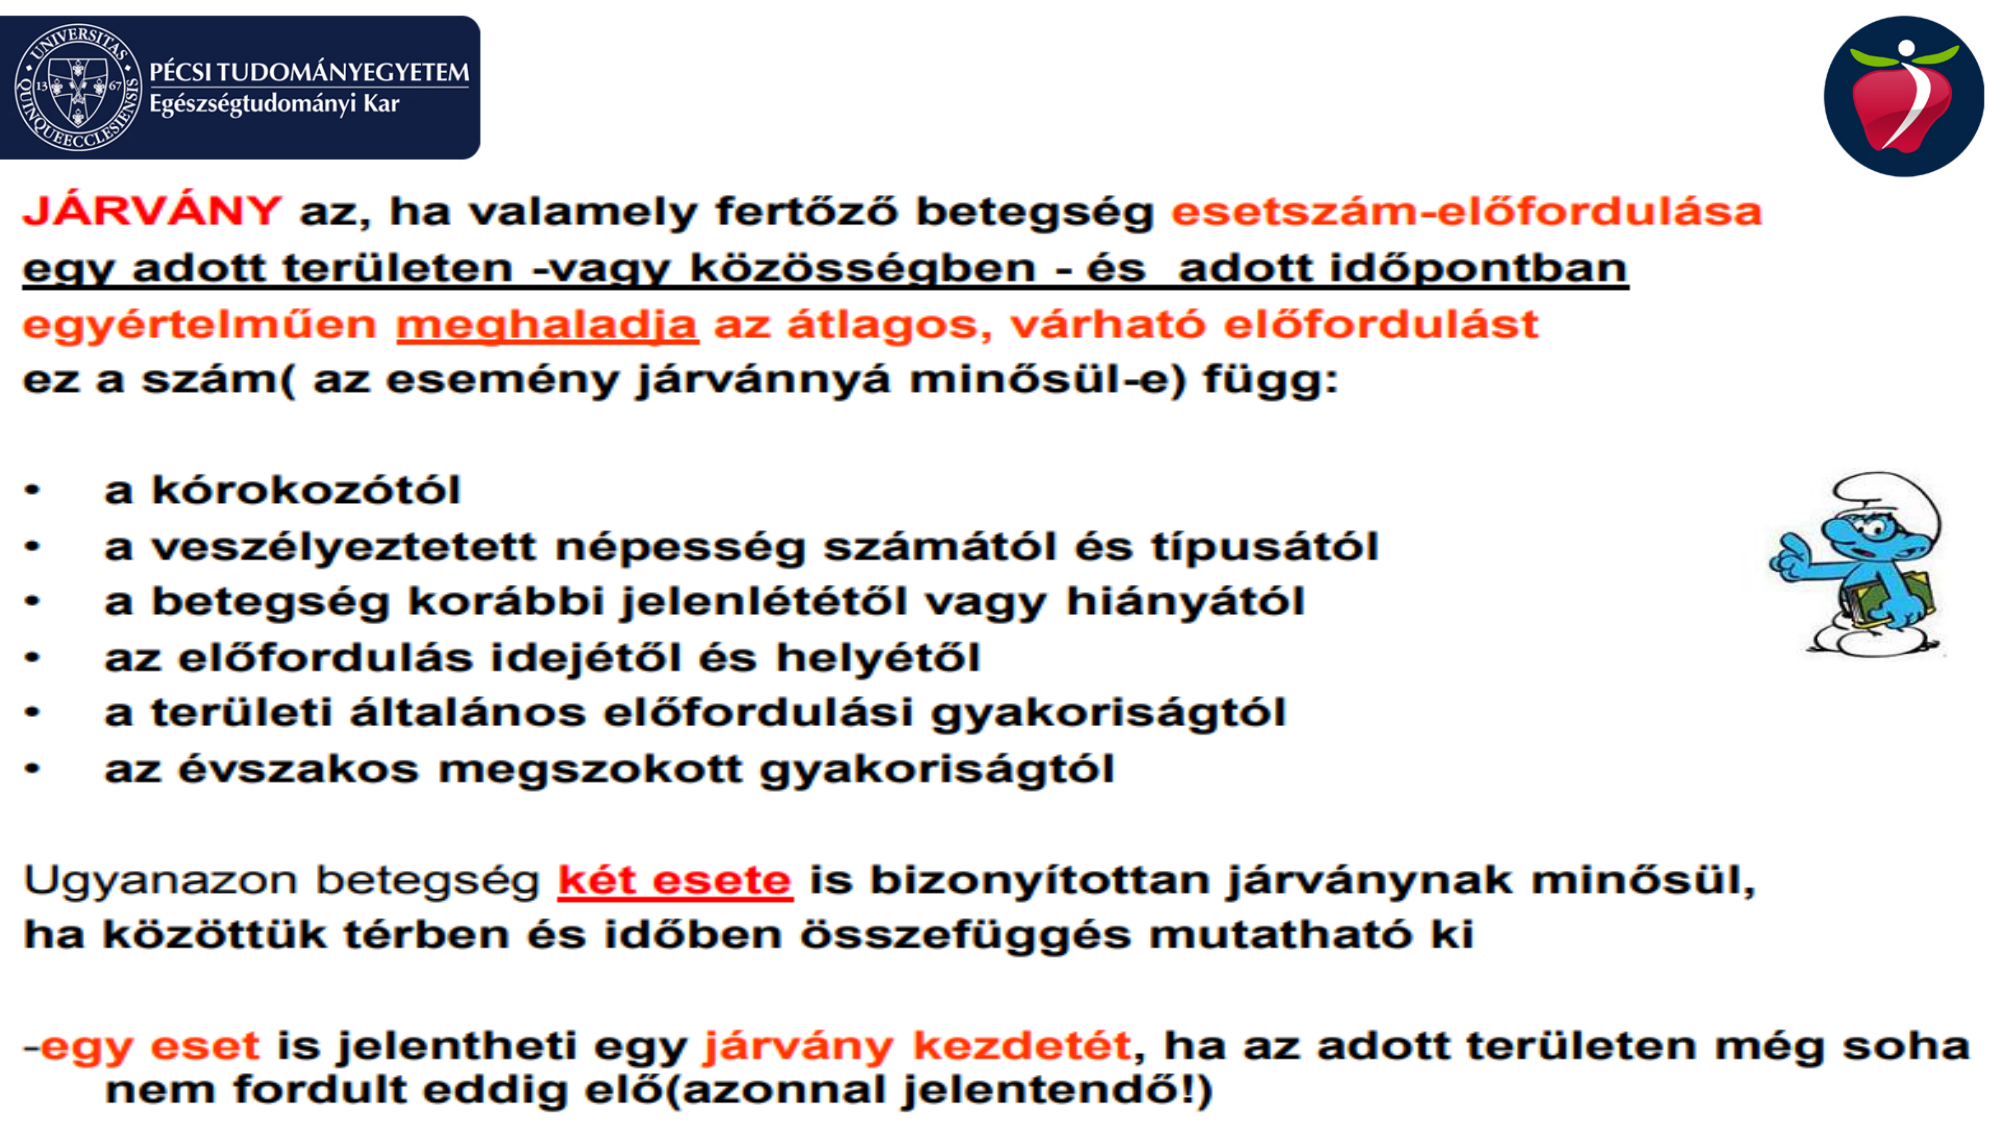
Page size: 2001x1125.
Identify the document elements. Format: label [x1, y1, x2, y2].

list [0, 185, 2000, 1125]
picture [0, 0, 2001, 1125]
